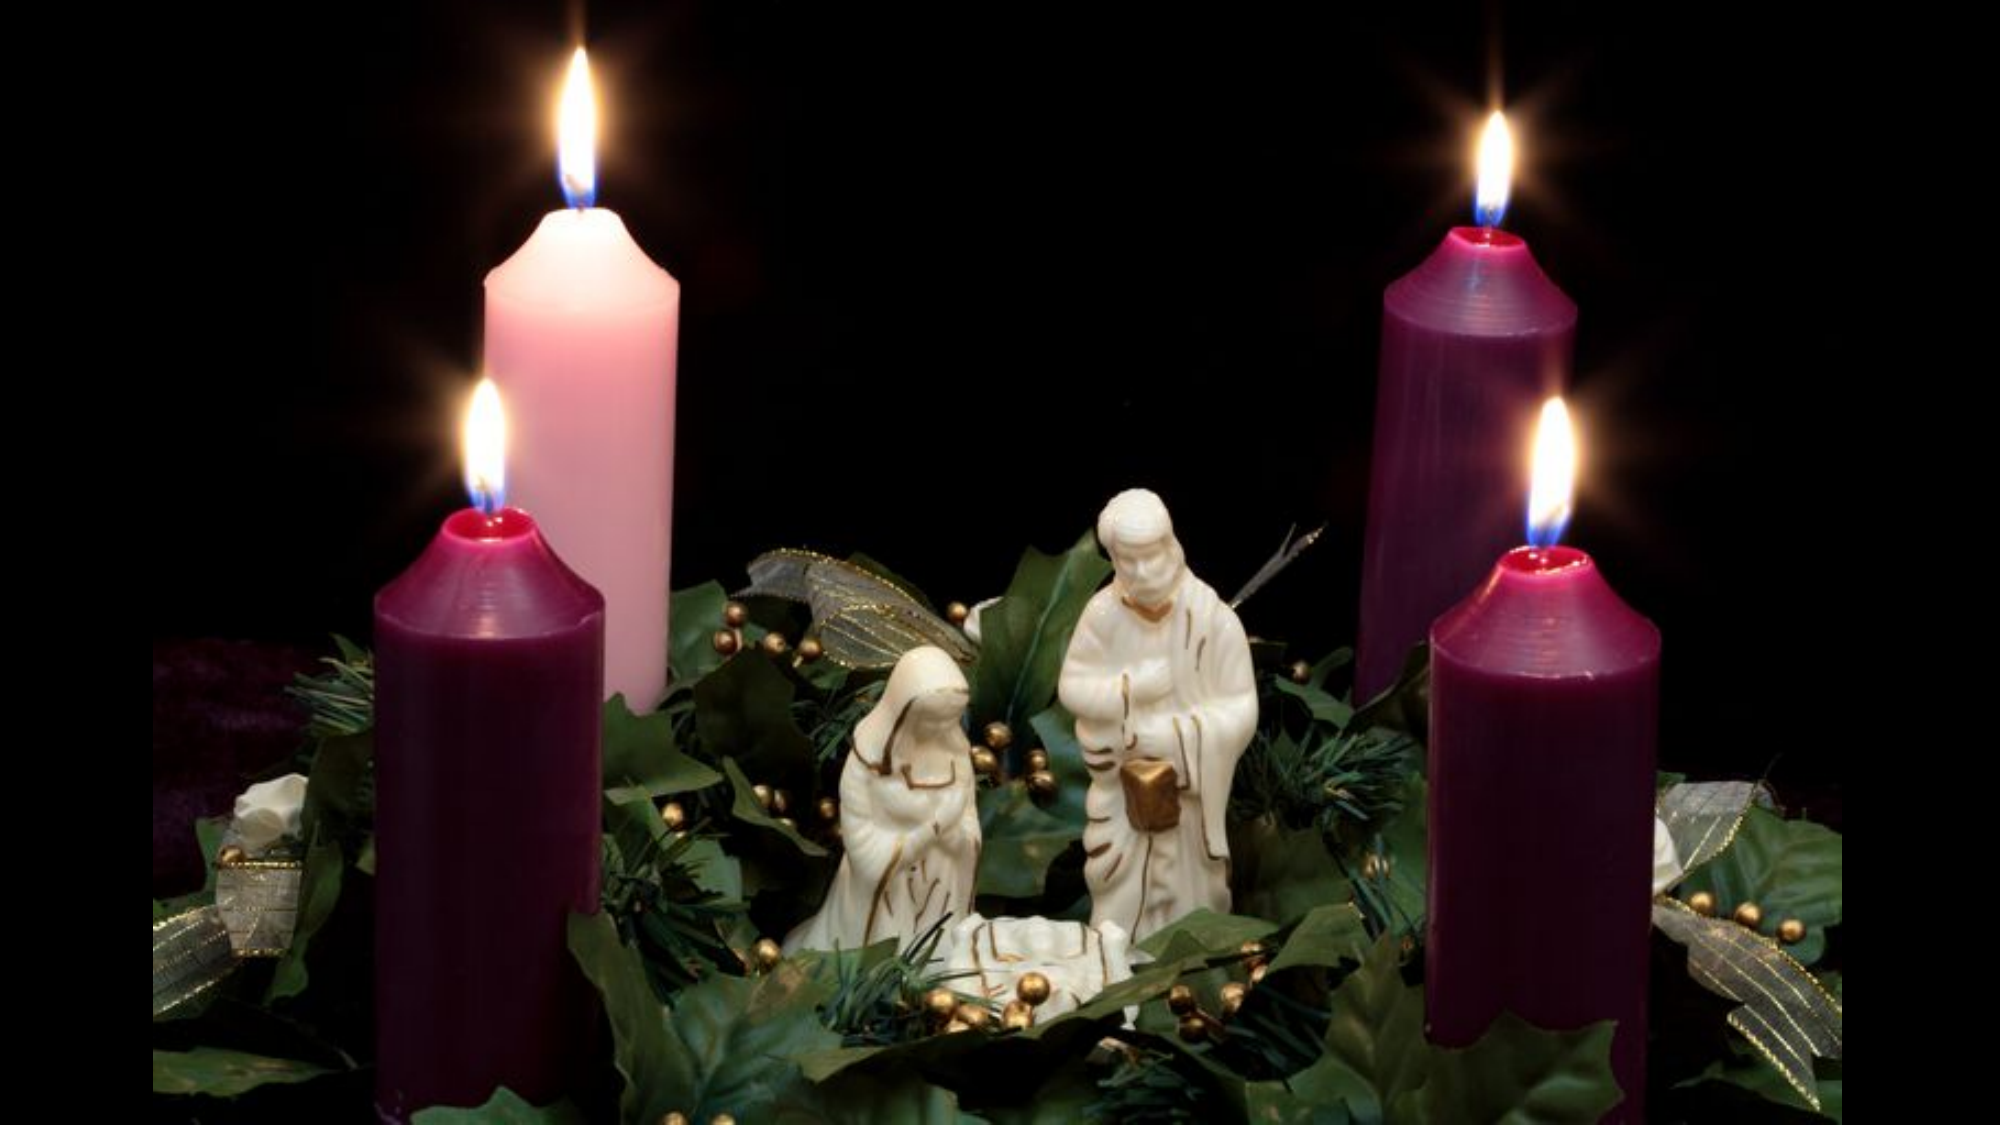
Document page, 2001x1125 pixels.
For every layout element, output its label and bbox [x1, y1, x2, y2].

picture [153, 0, 1842, 1125]
